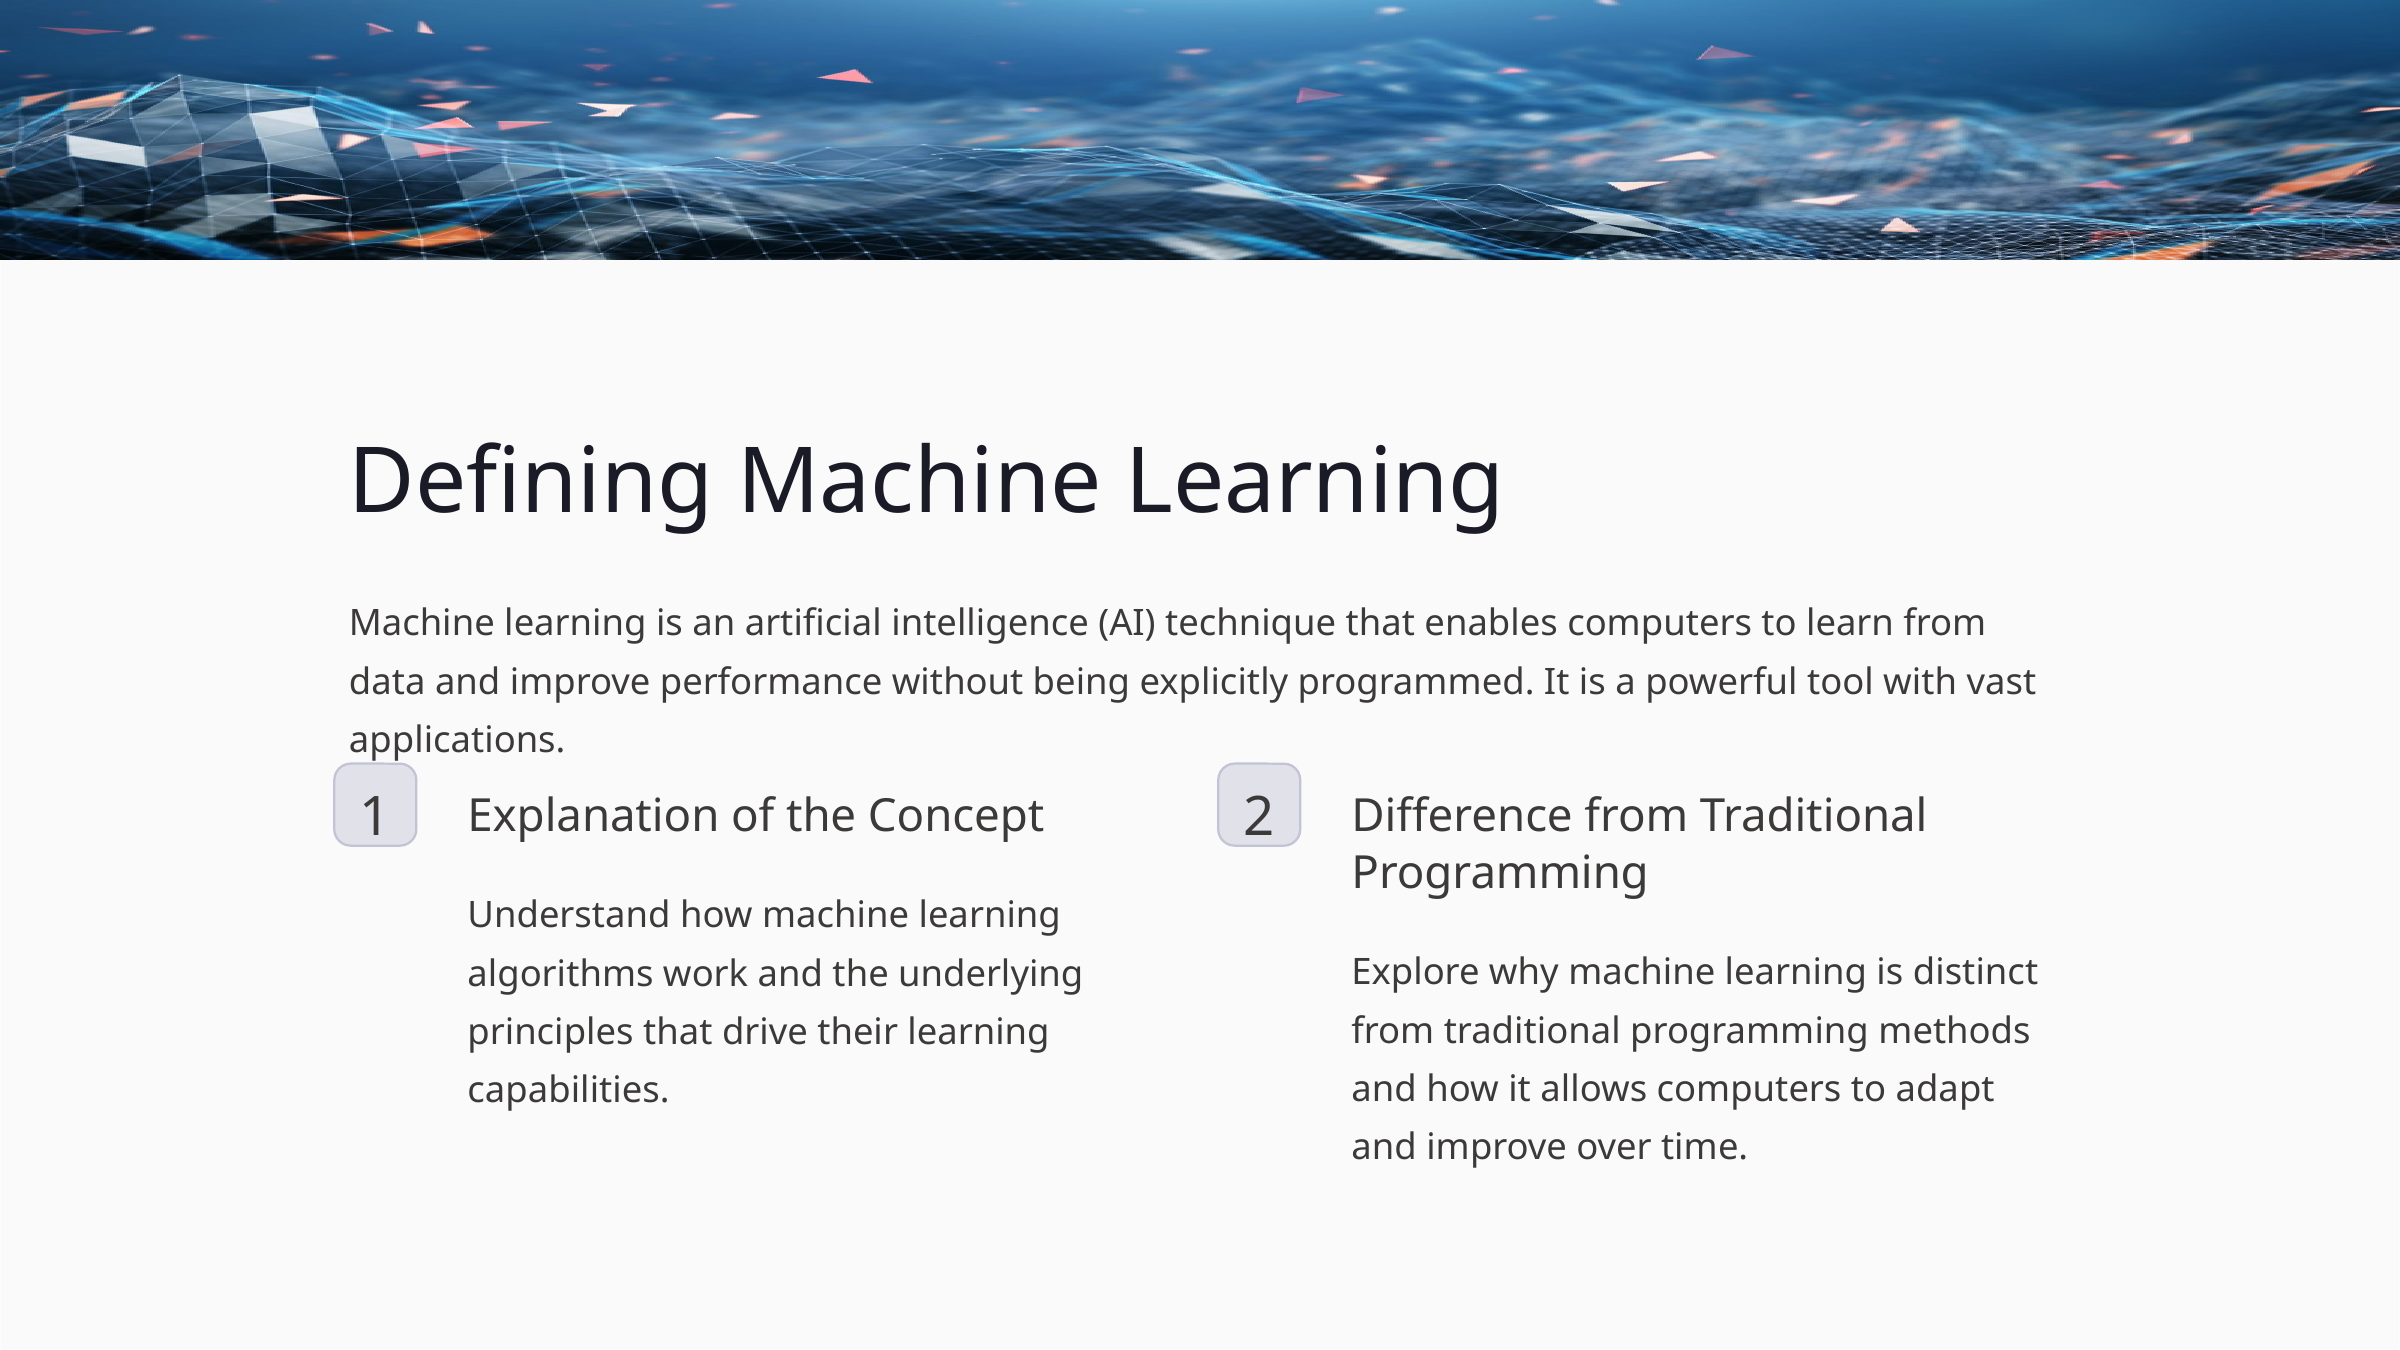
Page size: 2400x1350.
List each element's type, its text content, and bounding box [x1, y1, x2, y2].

text_box [334, 763, 417, 846]
text_box [0, 260, 2400, 1350]
picture [0, 0, 2400, 260]
text_box Understand how machine learning algorithms work and the underlying principles that drive their learning capabilities. [452, 869, 1182, 1045]
text_box Defining Machine Learning [334, 408, 1468, 523]
text_box Explore why machine learning is distinct from traditional programming methods and how it allows computers to adapt and improve over time. [1336, 926, 2066, 1160]
text_box Machine learning is an artificial intelligence (AI) technique that enables computers to learn from data and improve performance without being explicitly programmed. It is a powerful tool with vast applications. [334, 577, 2066, 695]
text_box Difference from Traditional Programming [1336, 776, 2066, 891]
text_box [1218, 763, 1301, 846]
text_box 2 [1244, 770, 1274, 839]
text_box Explanation of the Concept [452, 776, 1016, 833]
text_box 1 [363, 770, 388, 839]
